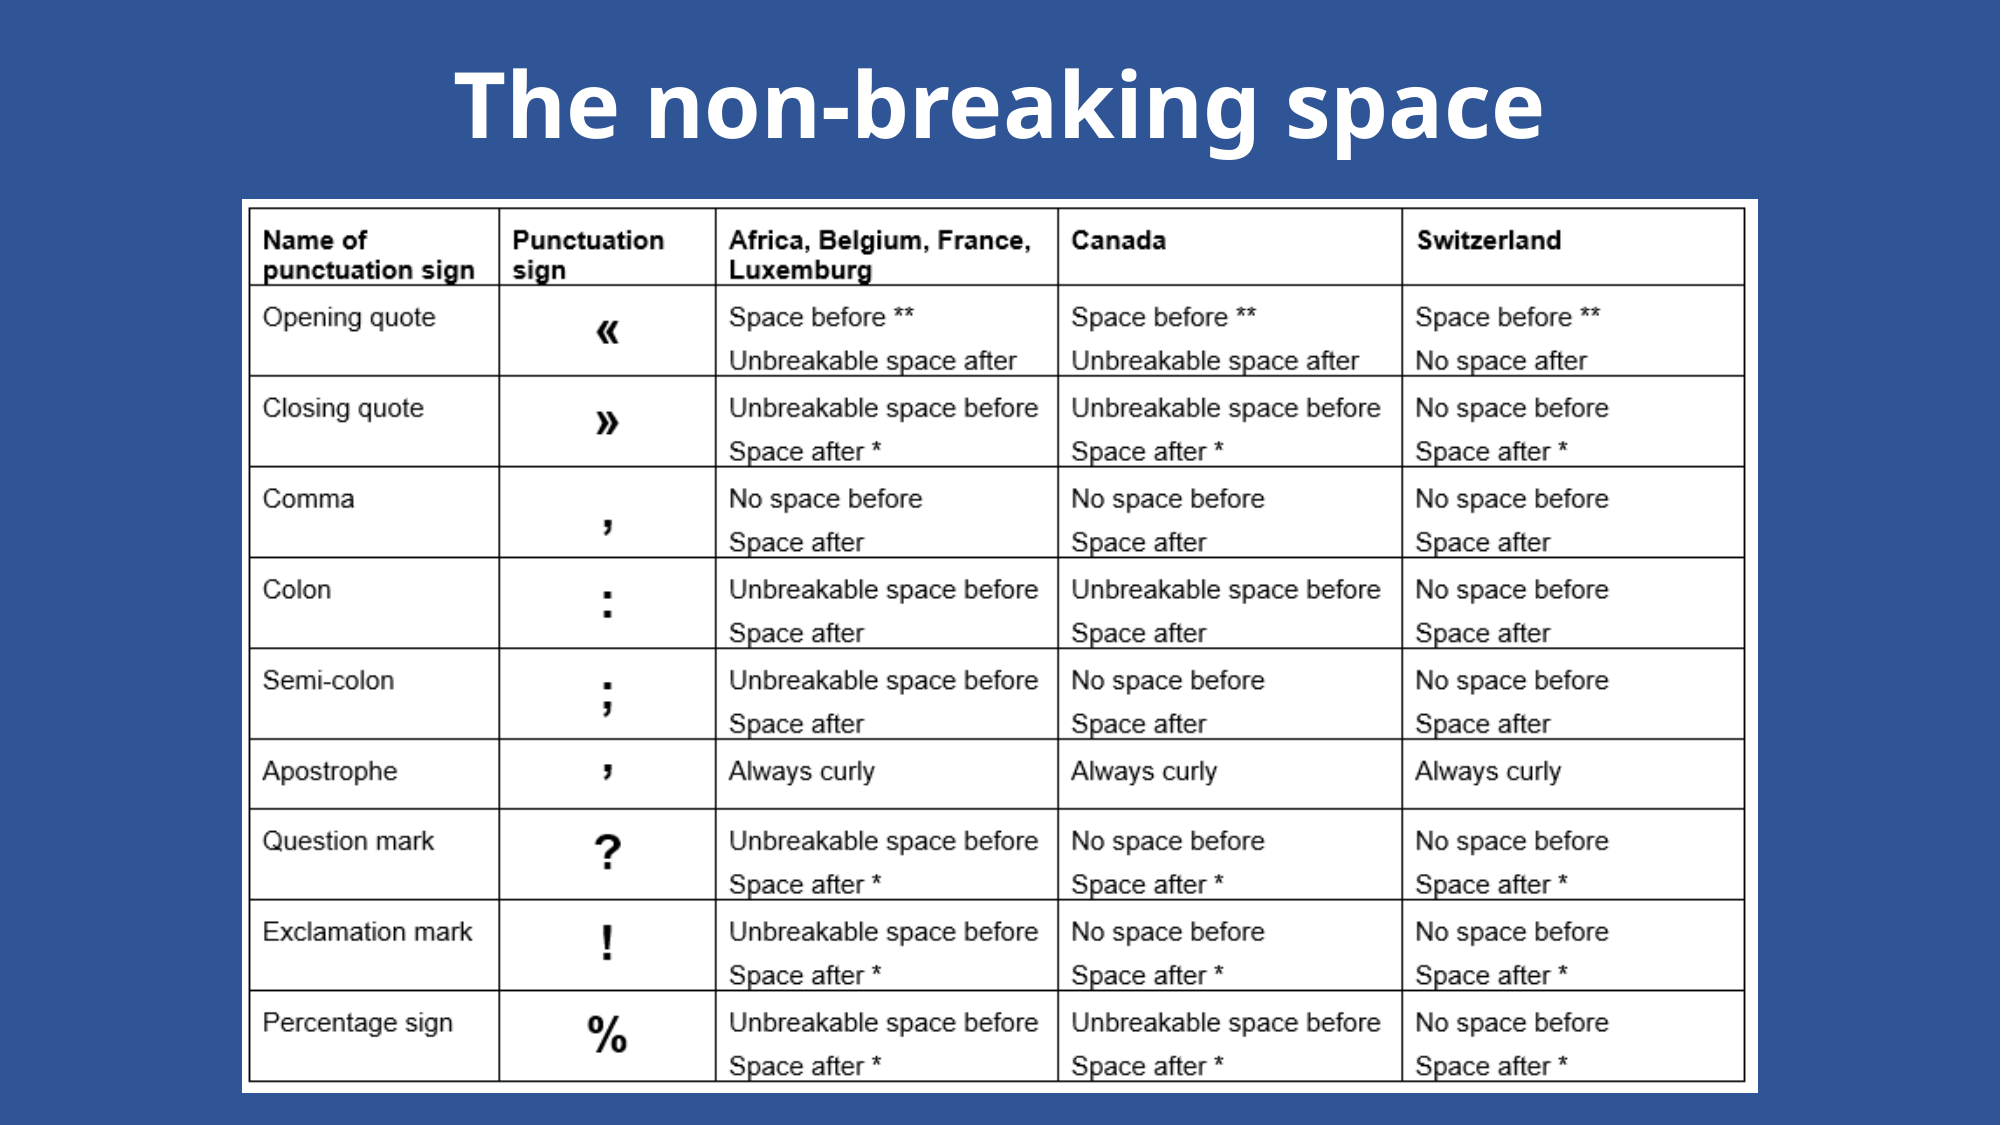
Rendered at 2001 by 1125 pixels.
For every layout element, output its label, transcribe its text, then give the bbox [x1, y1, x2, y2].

title The non-breaking space [137, 0, 1863, 218]
picture [242, 199, 1758, 1093]
